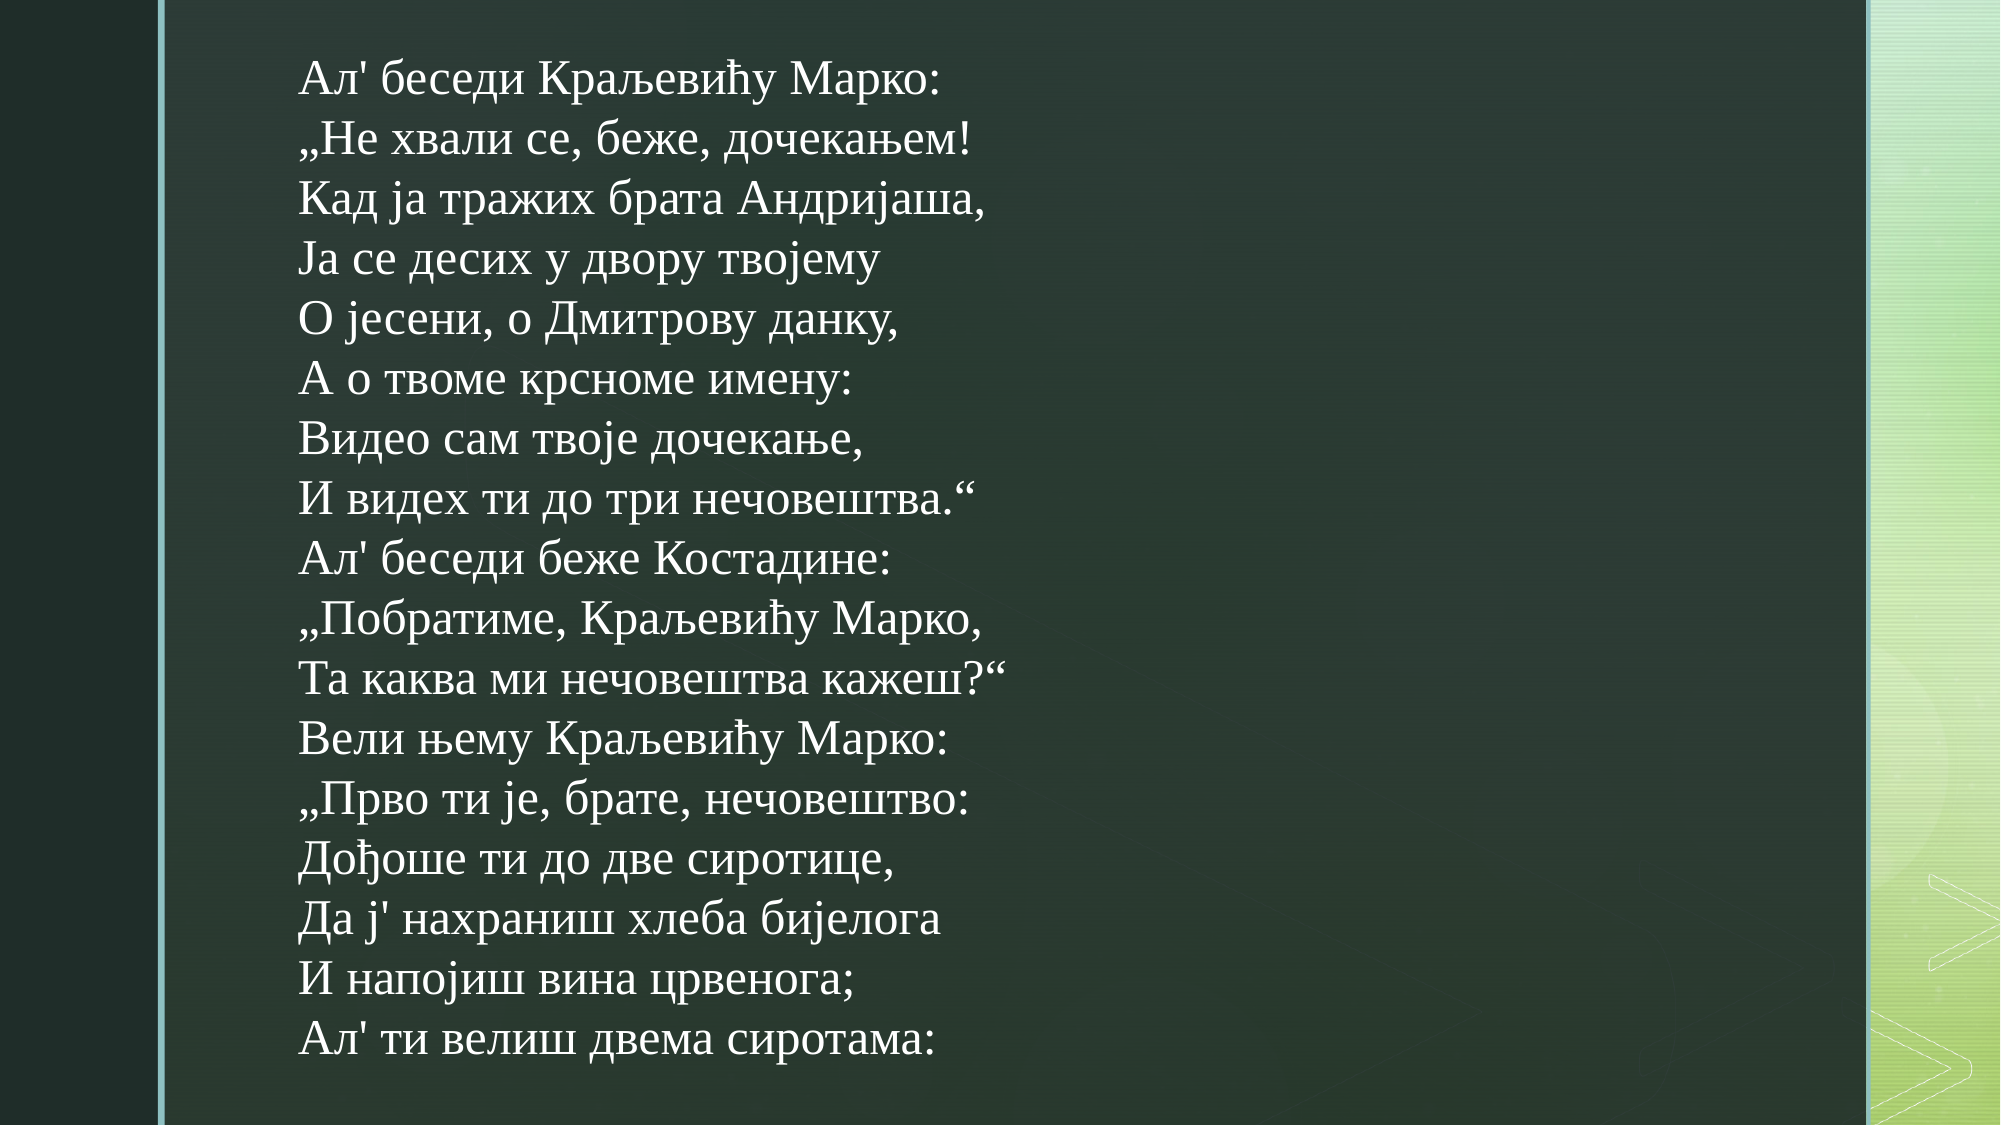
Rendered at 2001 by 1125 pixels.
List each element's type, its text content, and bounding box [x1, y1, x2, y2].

picture [1871, 0, 2001, 1125]
text_box Ал' беседи Краљевићу Марко: „Не хвали се, беже, дочекањем! Кад ја тражих брата Андријаша, Ја се десих у двору твојему О јесени, о Дмитрову данку, А о твоме крсноме имену: Видео сам твоје дочекање, И видeх ти до три нечовештва.“ Ал' беседи беже Костадине: „Побратиме, Краљевићу Марко, Та каква ми нечовештва кажеш?“ Вели њему Краљевићу Марко: „Прво ти је, брате, нечовештво: Дођоше ти до две сиротице, Да ј' нахраниш хлеба бијелога И напојиш вина црвенога; Ал' ти велиш двема сиротама: [283, 37, 1023, 1073]
